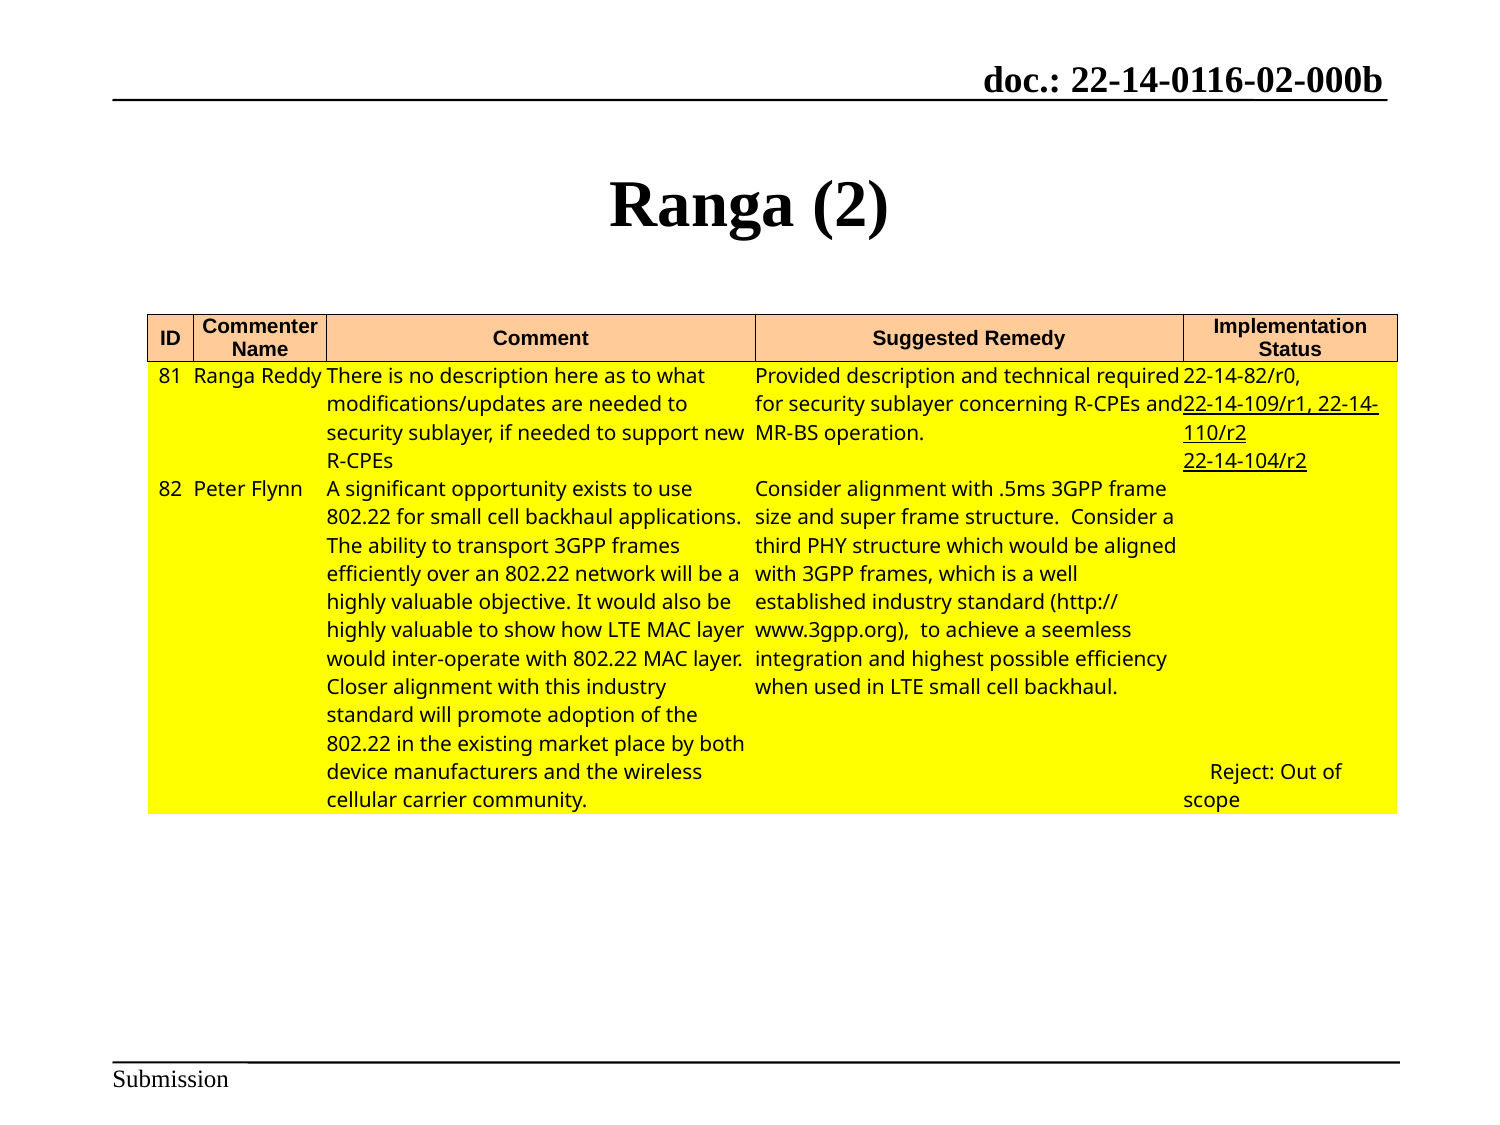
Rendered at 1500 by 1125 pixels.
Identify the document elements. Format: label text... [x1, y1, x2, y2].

table_cell Peter Flynn [194, 474, 327, 814]
table_cell Provided description and technical required for security sublayer concerning R-CPEs and MR-BS operation. [755, 362, 1183, 474]
table_cell A significant opportunity exists to use 802.22 for small cell backhaul applications. The ability to transport 3GPP frames efficiently over an 802.22 network will be a highly valuable objective. It would also be highly valuable to show how LTE MAC layer would inter-operate with 802.22 MAC layer. Closer alignment with this industry standard will promote adoption of the 802.22 in the existing market place by both device manufacturers and the wireless cellular carrier community. [327, 474, 755, 814]
table_cell Consider alignment with .5ms 3GPP frame size and super frame structure. Consider a third PHY structure which would be aligned with 3GPP frames, which is a well established industry standard (http://www.3gpp.org), to achieve a seemless integration and highest possible efficiency when used in LTE small cell backhaul. [755, 474, 1183, 814]
table_header ID [148, 315, 193, 361]
table_cell 82 [148, 474, 194, 814]
table_header Comment [327, 315, 755, 361]
table_cell 81 [148, 362, 194, 474]
table_cell There is no description here as to what modifications/updates are needed to security sublayer, if needed to support new R-CPEs [327, 362, 755, 474]
title Ranga (2) [112, 112, 1388, 288]
table_cell Ranga Reddy [194, 362, 327, 474]
table_header Implementation Status [1184, 315, 1397, 361]
table_header Suggested Remedy [756, 315, 1183, 361]
table_cell 22-14-82/r0, 22-14-109/r1, 22-14-110/r2 22-14-104/r2 [1183, 362, 1397, 474]
table_header Commenter Name [194, 315, 326, 361]
table_cell Reject: Out of scope [1183, 474, 1397, 814]
